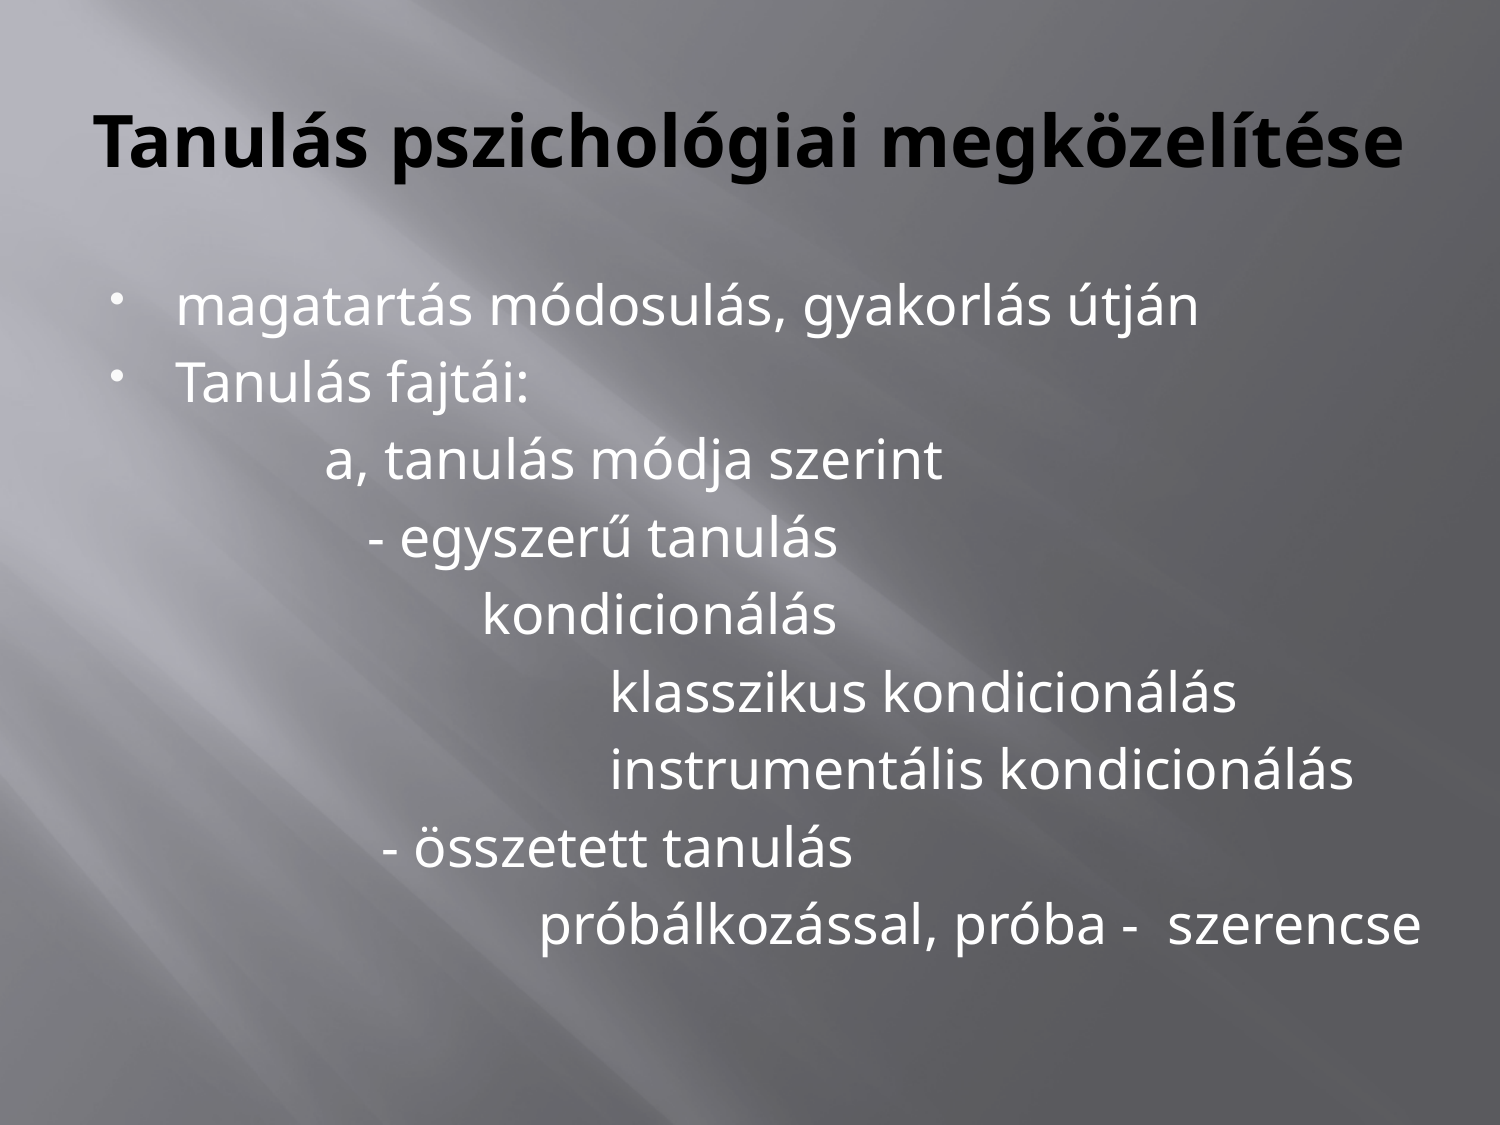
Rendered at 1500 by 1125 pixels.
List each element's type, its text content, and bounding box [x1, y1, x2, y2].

title Tanulás pszichológiai megközelítése [75, 45, 1425, 233]
list magatartás módosulás, gyakorlás útján Tanulás fajtái: a, tanulás módja szerint - egyszerű tanulás kondicionálás klasszikus kondicionálás instrumentális kondicionálás - összetett tanulás próbálkozással, próba - szerencse [75, 262, 1471, 1035]
